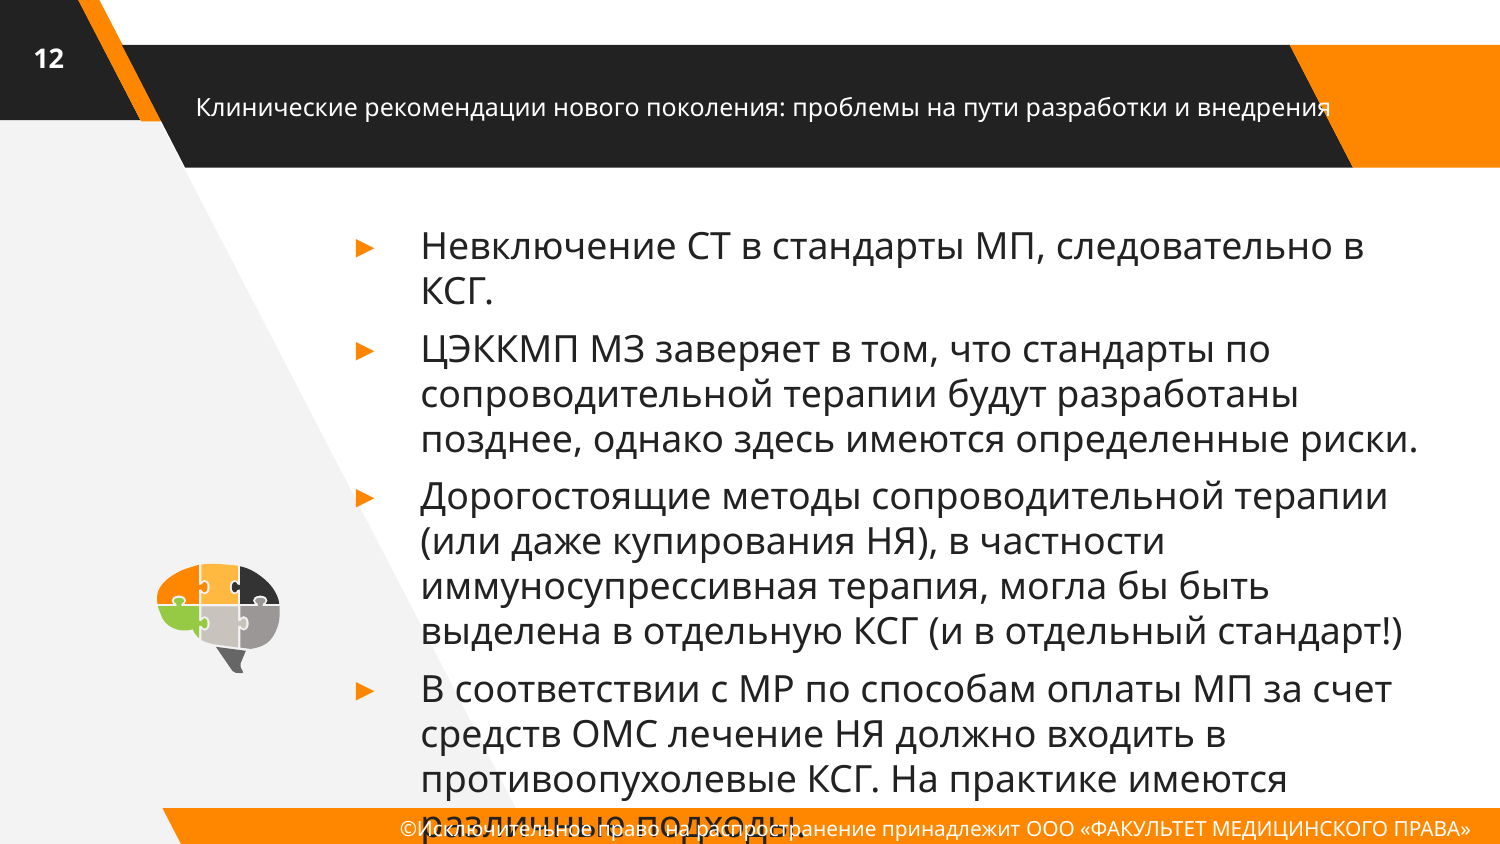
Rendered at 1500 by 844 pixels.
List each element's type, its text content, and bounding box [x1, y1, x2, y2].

title Клинические рекомендации нового поколения: проблемы на пути разработки и внедрения [180, 44, 1424, 168]
text_box ©Исключительное право на распространение принадлежит ООО «ФАКУЛЬТЕТ МЕДИЦИНСКОГО ПРАВА» [384, 808, 1500, 844]
slide_number 12 [0, 0, 98, 121]
list Невключение СТ в стандарты МП, следовательно в КСГ. ЦЭККМП МЗ заверяет в том, что стандарты по сопроводительной терапии будут разработаны позднее, однако здесь имеются определенные риски. Дорогостоящие методы сопроводительной терапии (или даже купирования НЯ), в частности иммуносупрессивная терапия, могла бы быть выделена в отдельную КСГ (и в отдельный стандарт!) В соответствии с МР по способам оплаты МП за счет средств ОМС лечение НЯ должно входить в противоопухолевые КСГ. На практике имеются различные подходы. [330, 207, 1440, 769]
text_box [155, 562, 281, 674]
